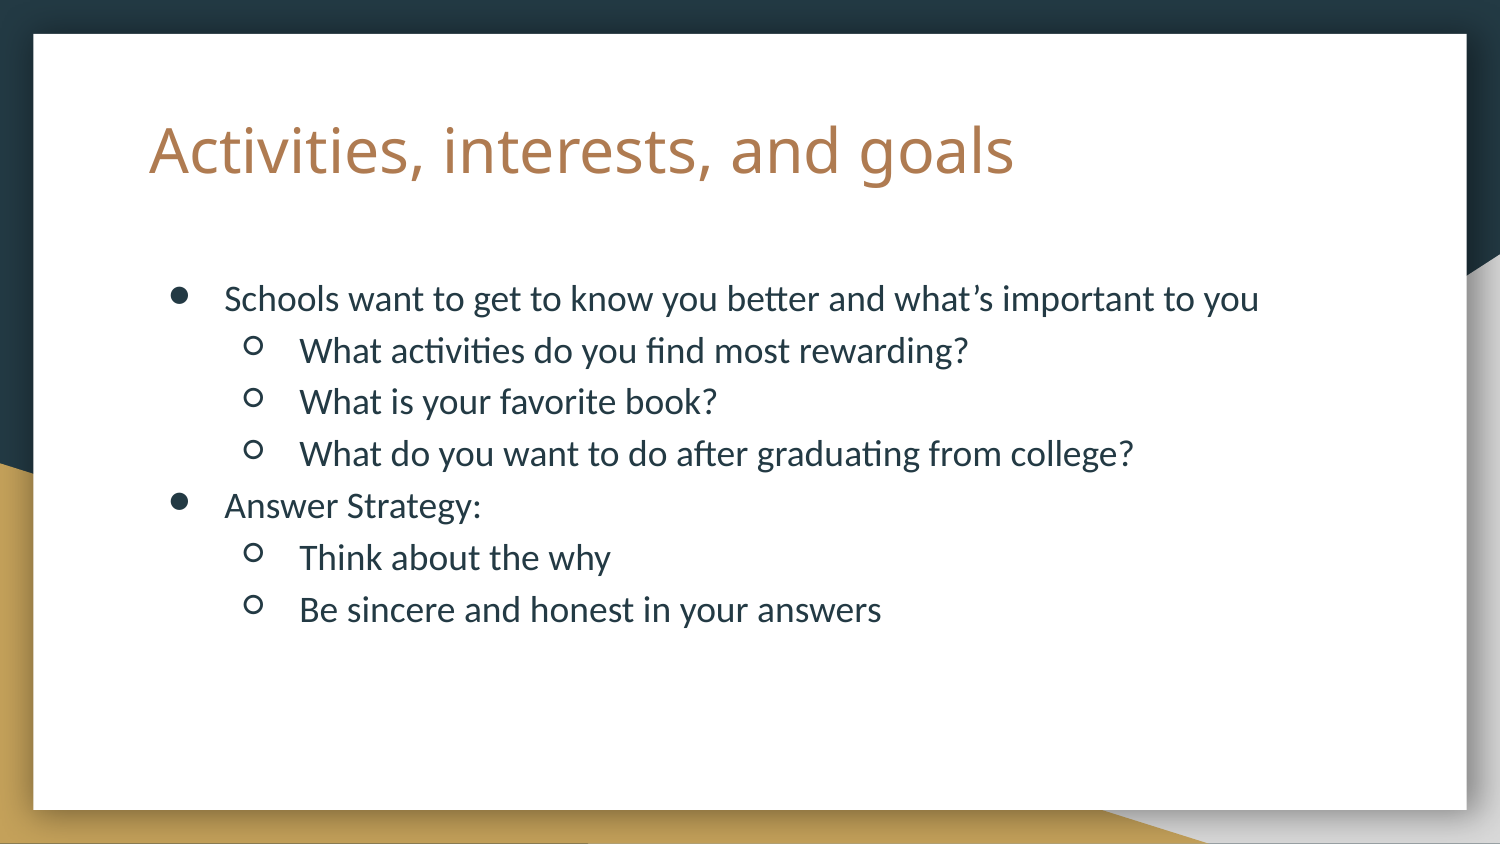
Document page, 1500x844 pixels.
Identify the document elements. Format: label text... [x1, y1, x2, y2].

title Activities, interests, and goals [134, 95, 1366, 252]
list Schools want to get to know you better and what’s important to you What activities do you find most rewarding? What is your favorite book? What do you want to do after graduating from college? Answer Strategy: Think about the why Be sincere and honest in your answers [134, 252, 1366, 729]
